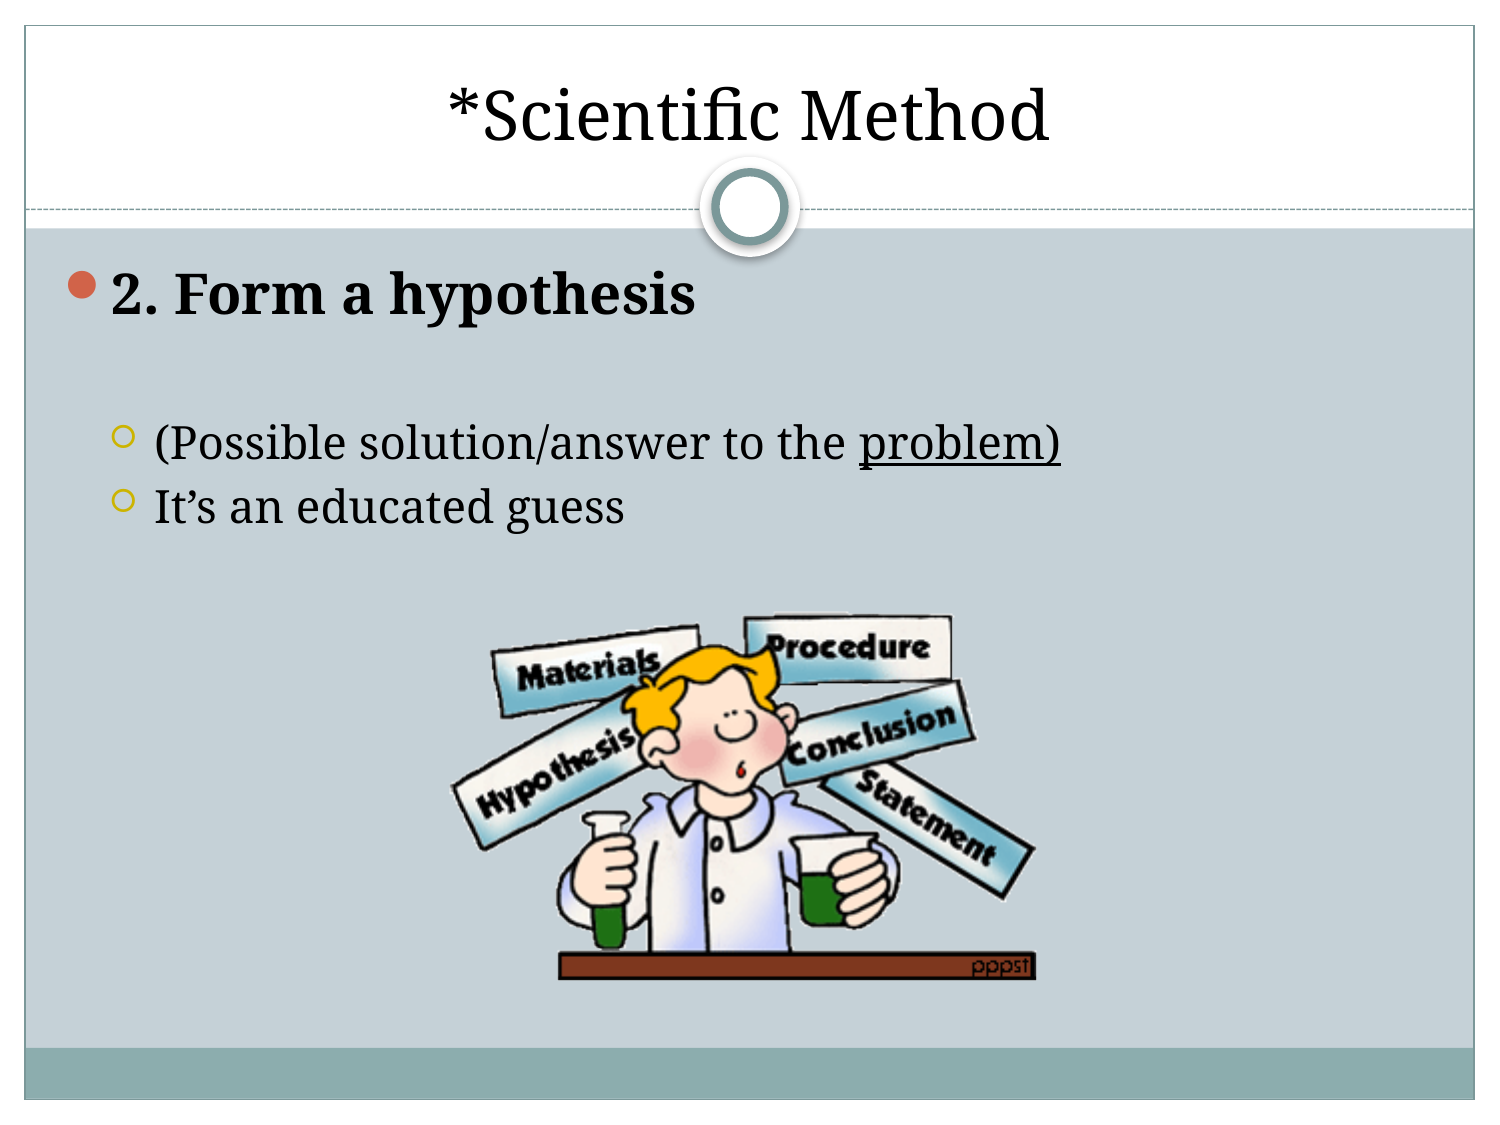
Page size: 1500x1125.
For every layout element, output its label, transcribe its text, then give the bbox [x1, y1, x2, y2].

title *Scientific Method [49, 37, 1450, 162]
picture [446, 590, 1048, 1001]
list 2. Form a hypothesis (Possible solution/answer to the problem) It’s an educated guess [49, 250, 1445, 1001]
